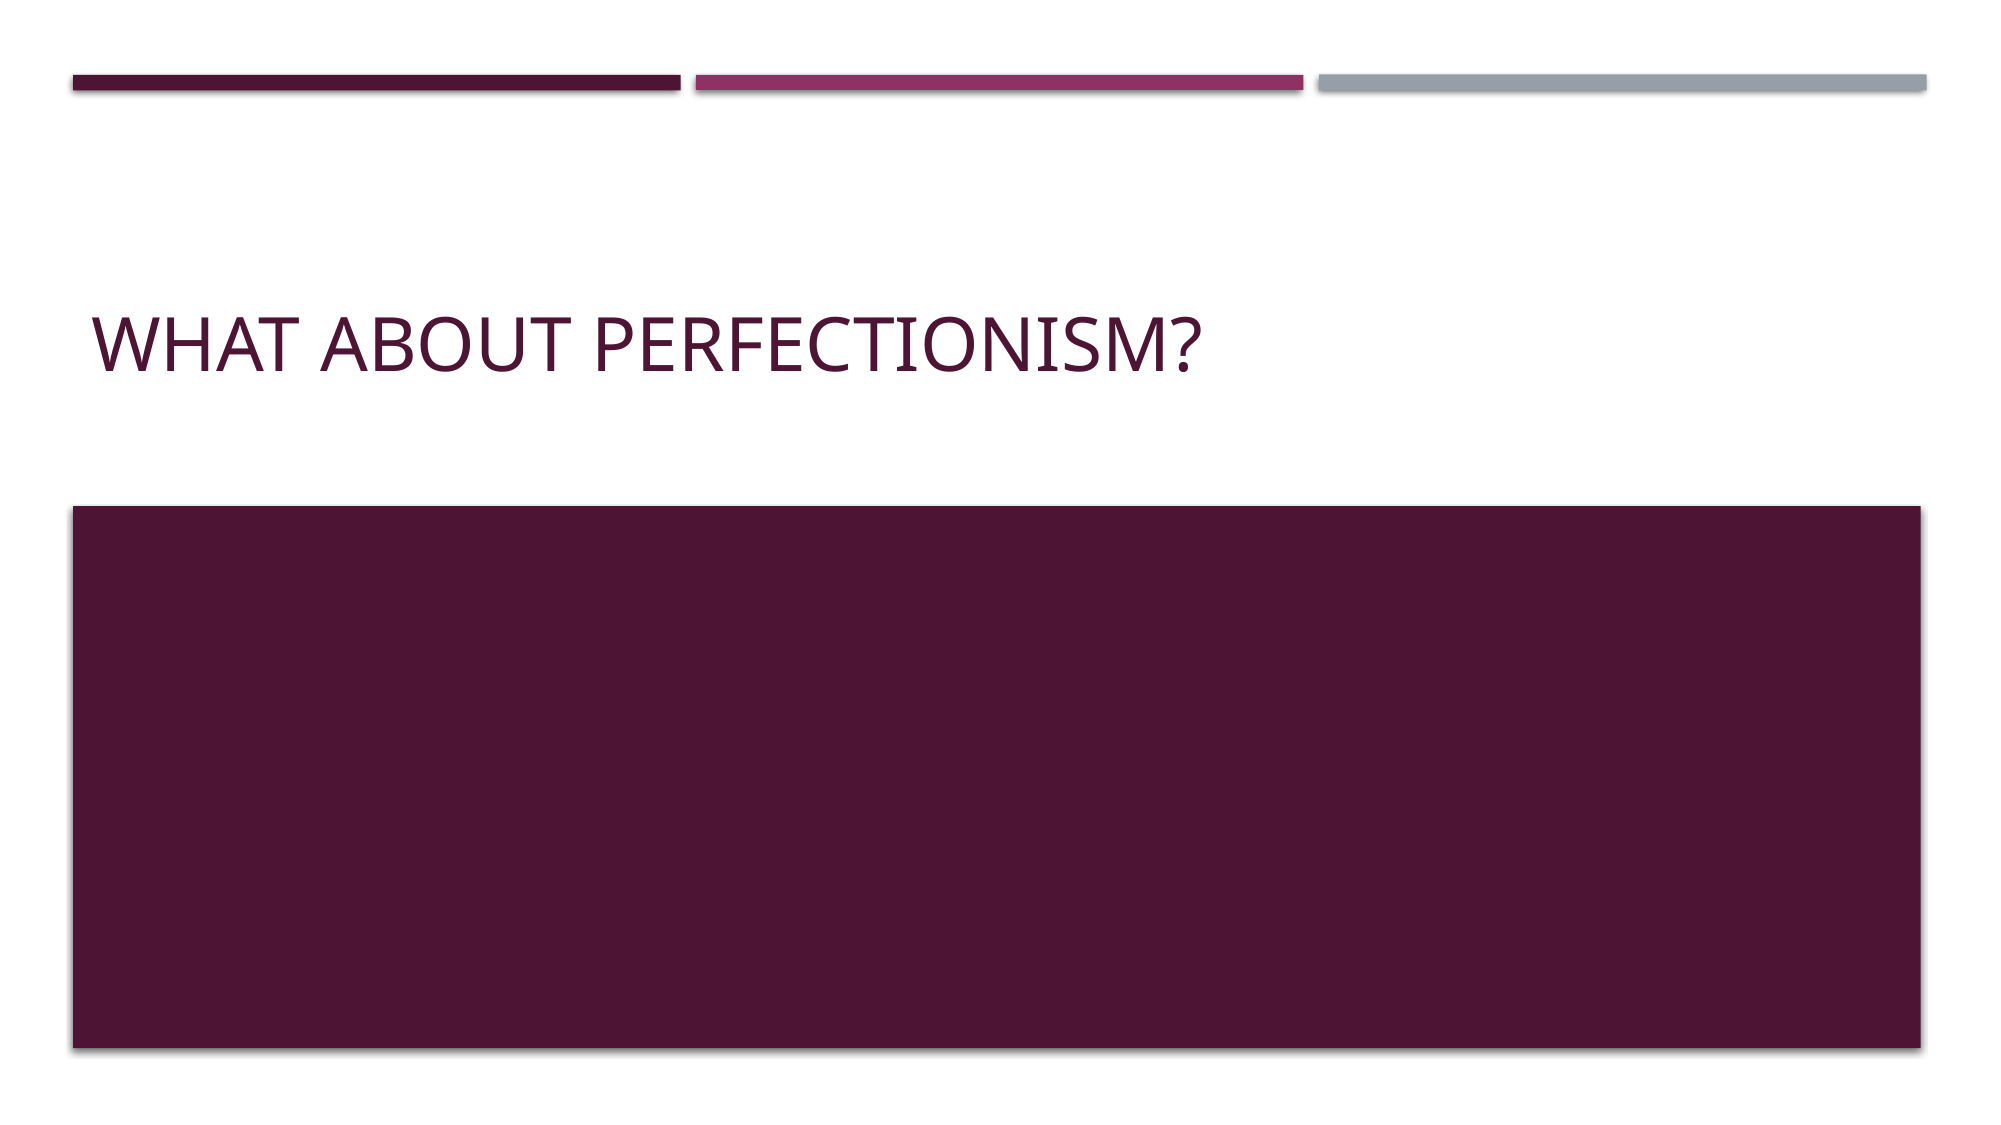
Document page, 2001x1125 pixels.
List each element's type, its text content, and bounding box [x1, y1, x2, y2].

title What about Perfectionism? [76, 152, 1880, 394]
